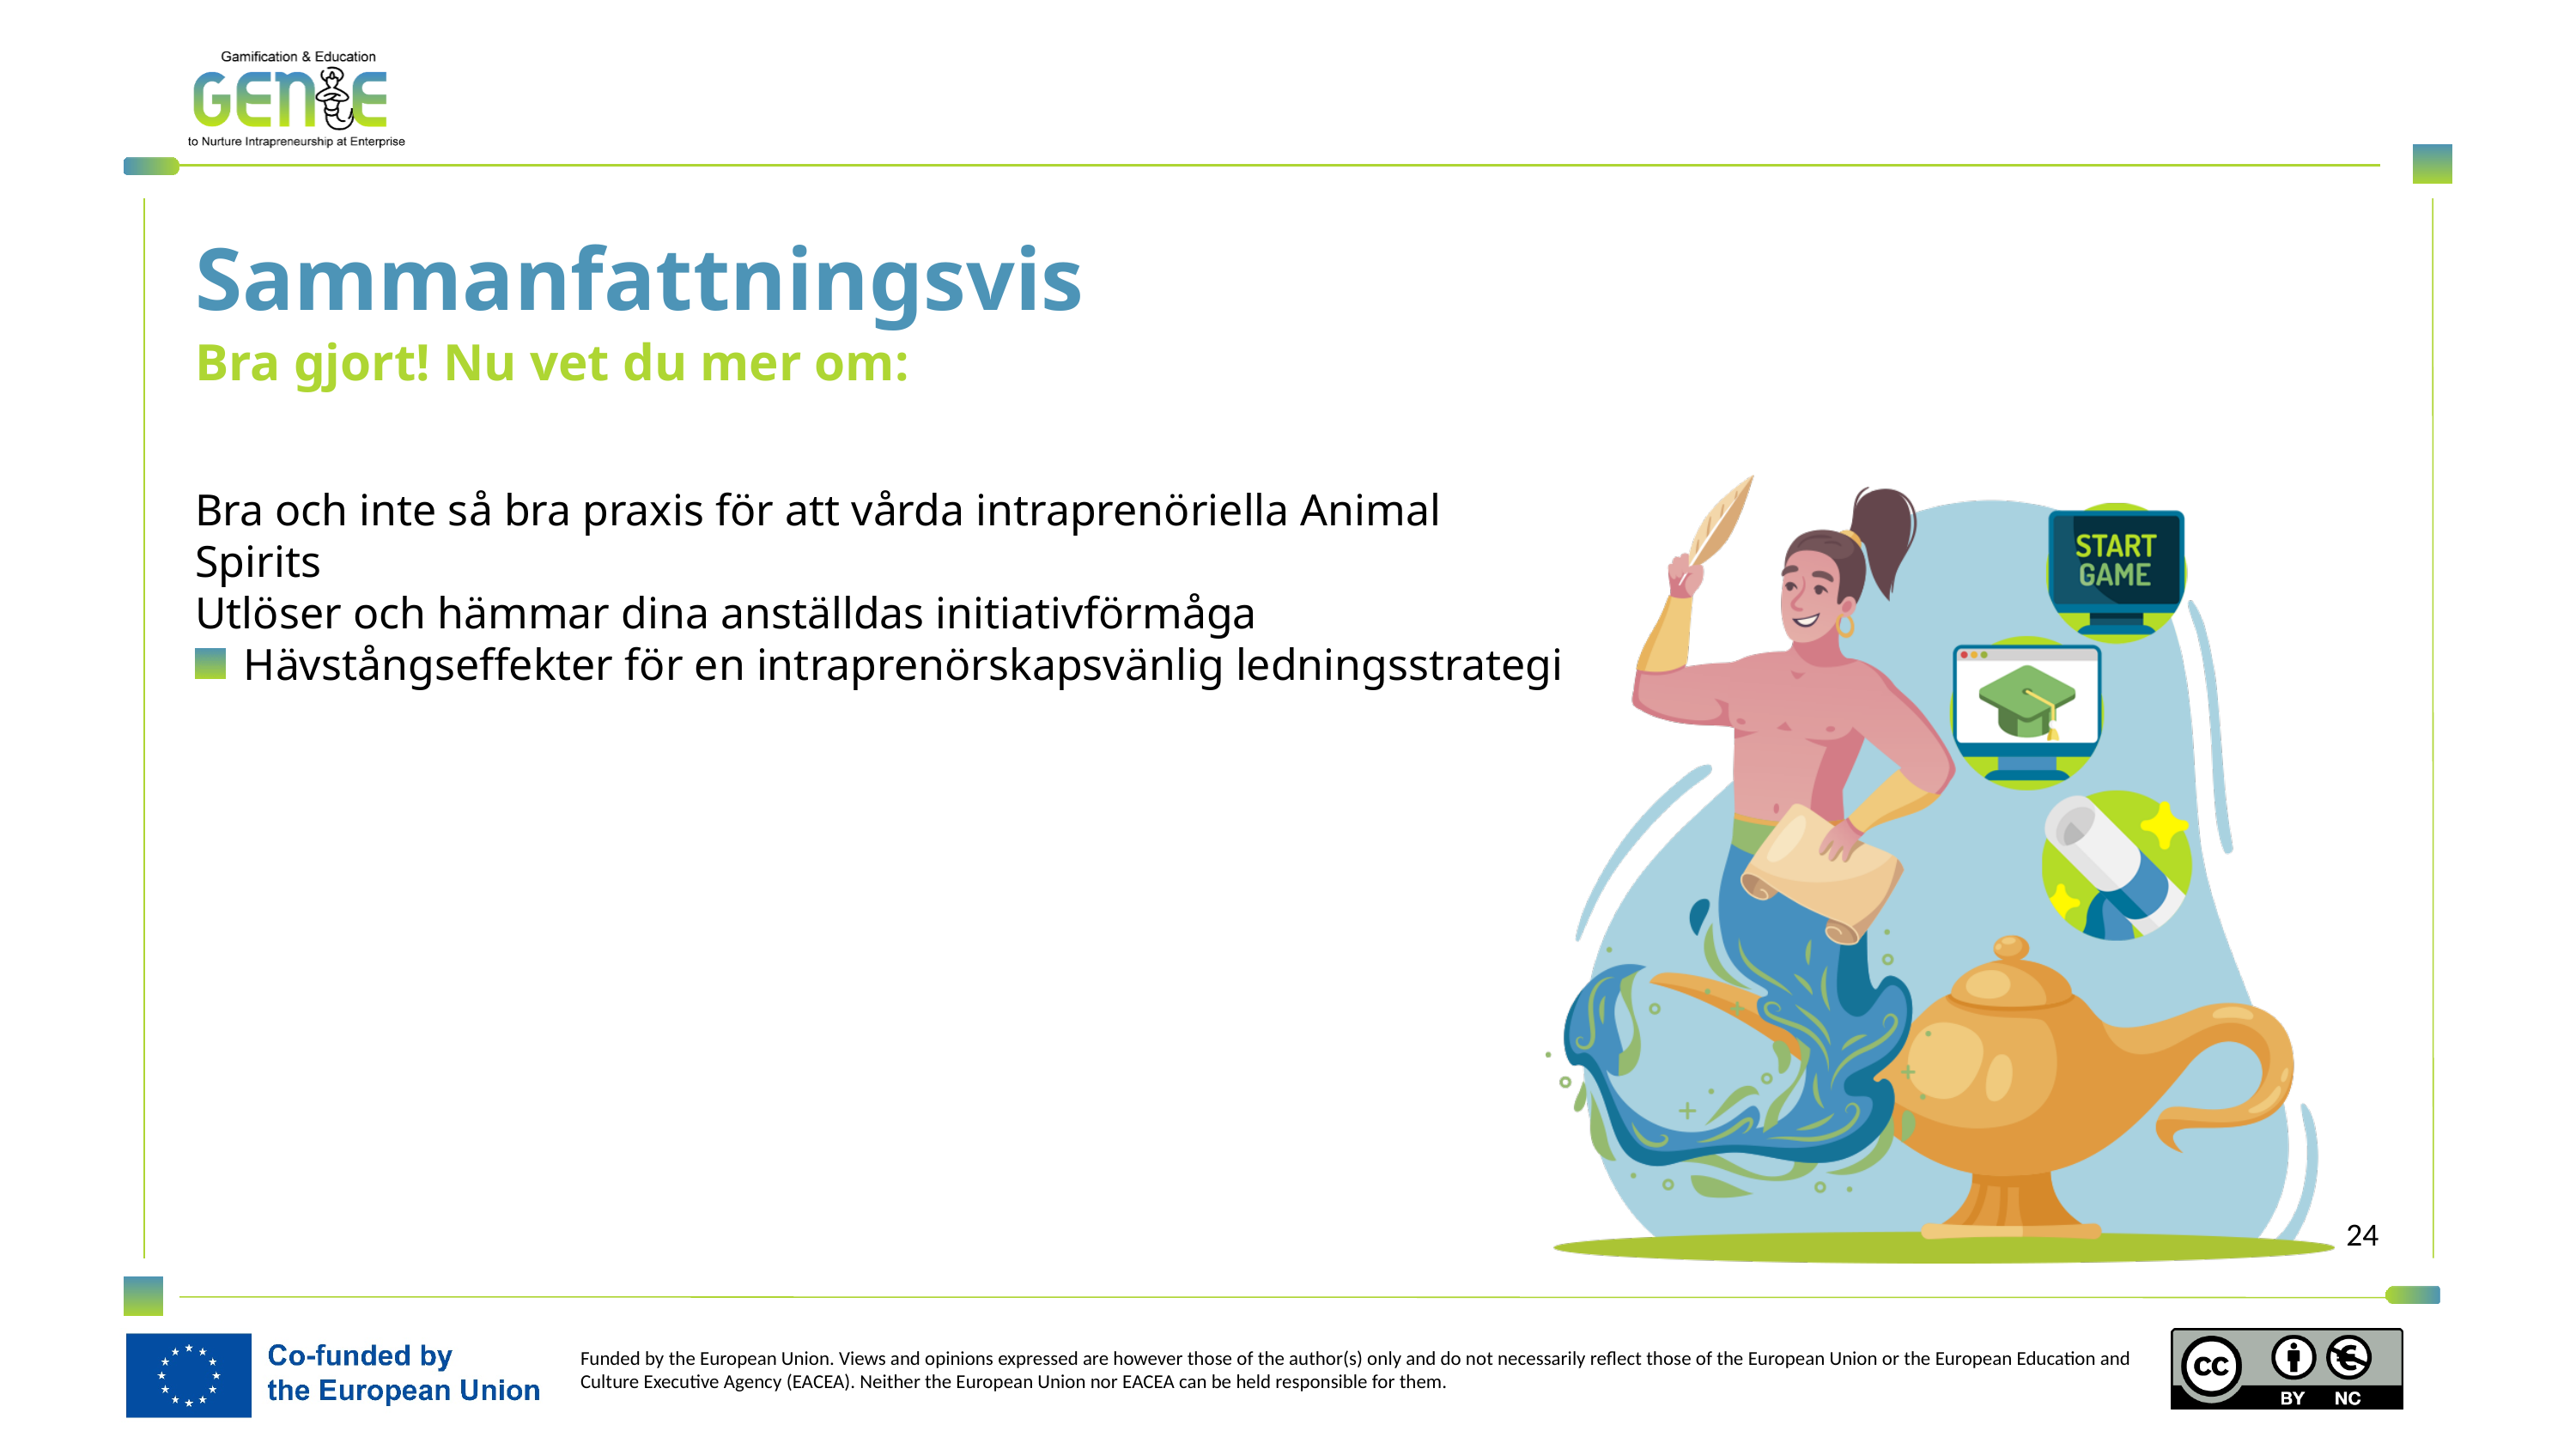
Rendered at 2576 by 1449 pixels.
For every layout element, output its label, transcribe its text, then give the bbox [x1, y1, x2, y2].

picture [124, 1276, 163, 1316]
picture [2171, 1328, 2403, 1410]
picture [2385, 1286, 2440, 1304]
picture [111, 1328, 562, 1423]
picture [2413, 144, 2452, 184]
picture [1545, 474, 2336, 1264]
picture [124, 157, 179, 175]
text_box Bra och inte så bra praxis för att vårda intraprenöriella Animal Spirits Utlöser och hämmar dina anställdas initiativförmåga Hävstångseffekter för en intraprenörskapsvänlig ledningsstrategi [182, 476, 1541, 1004]
text_box Bra gjort! Nu vet du mer om: [182, 324, 1174, 459]
picture [195, 648, 226, 679]
text_box Sammanfattningsvis [182, 217, 1460, 336]
picture [182, 45, 408, 151]
